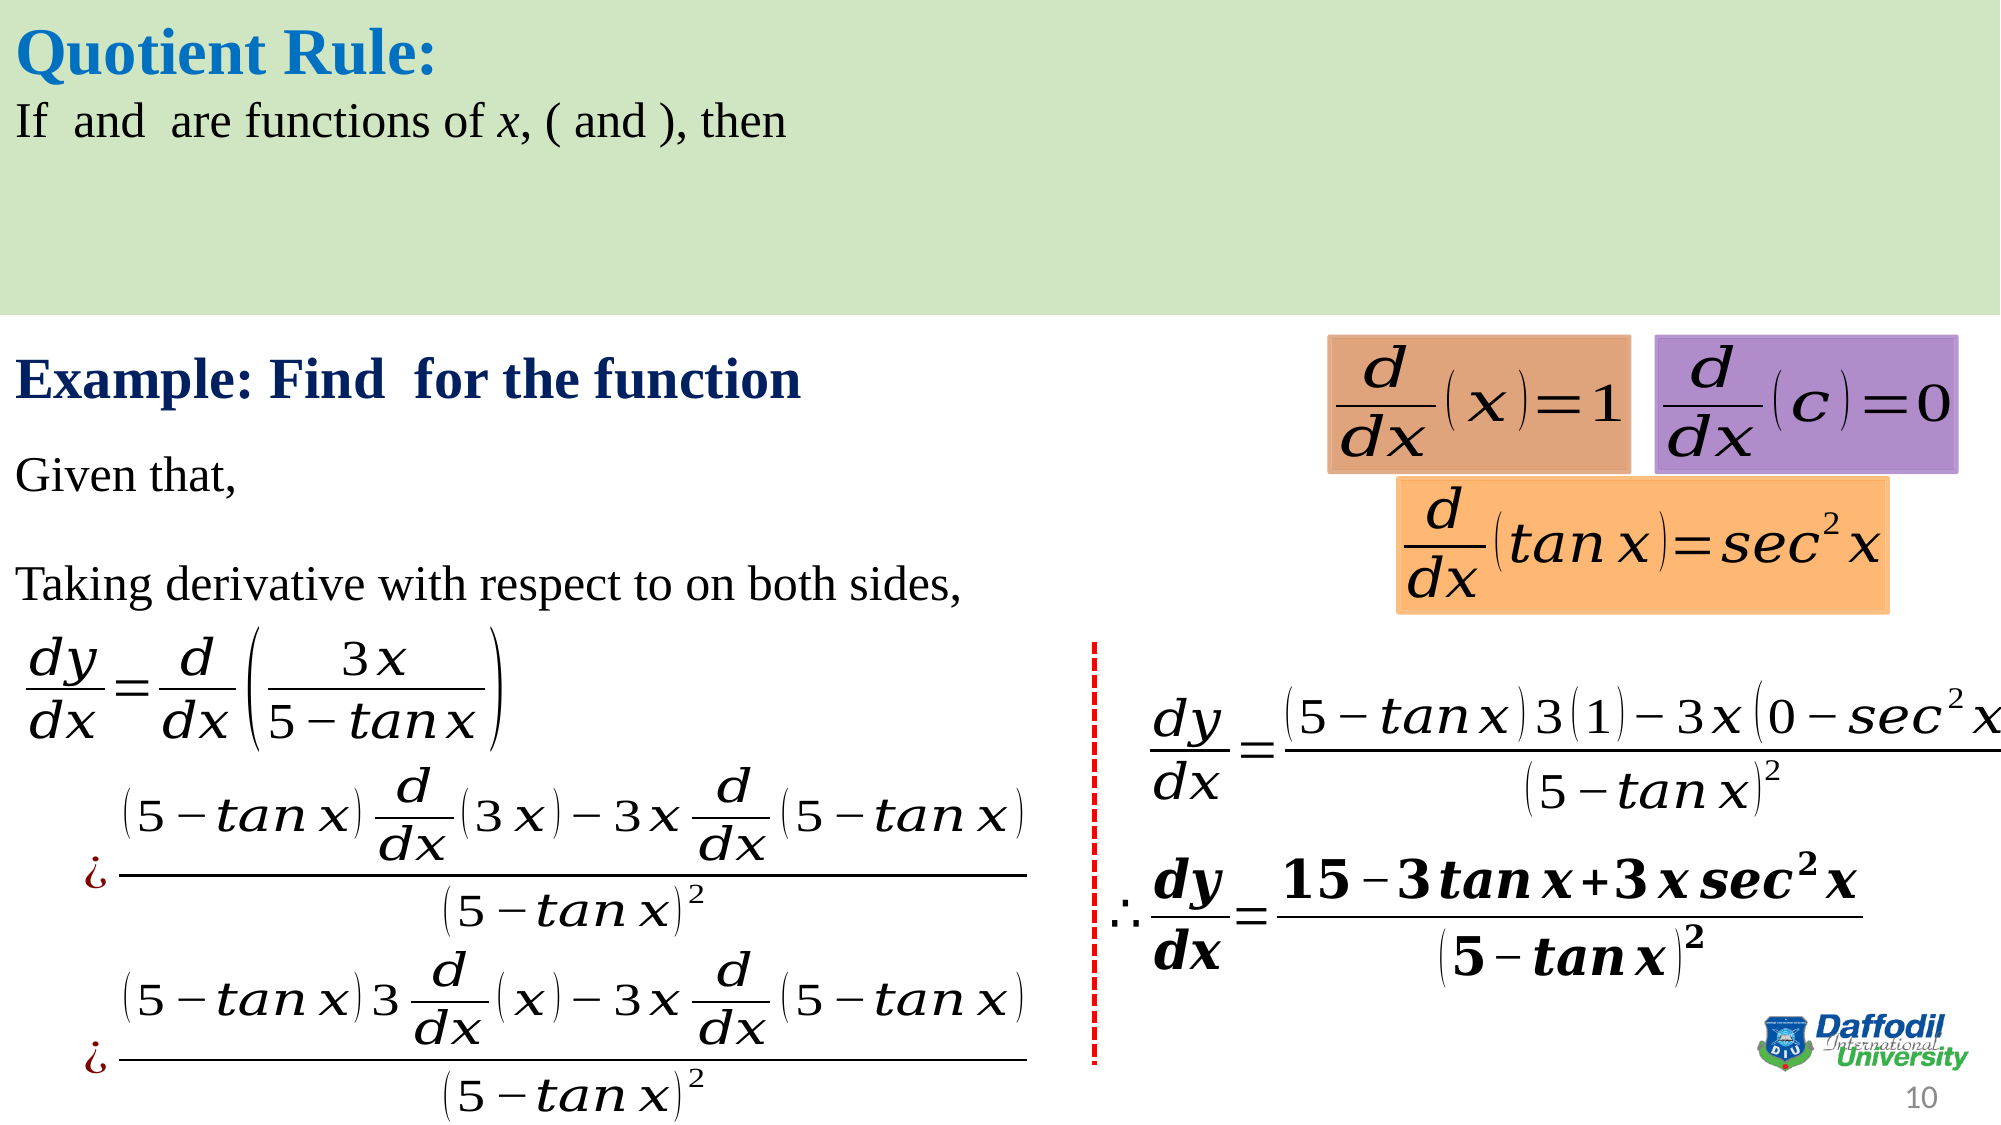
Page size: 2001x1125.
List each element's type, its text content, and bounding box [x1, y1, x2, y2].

slide_number 10 [1502, 1065, 1953, 1125]
picture [1751, 1004, 1974, 1079]
